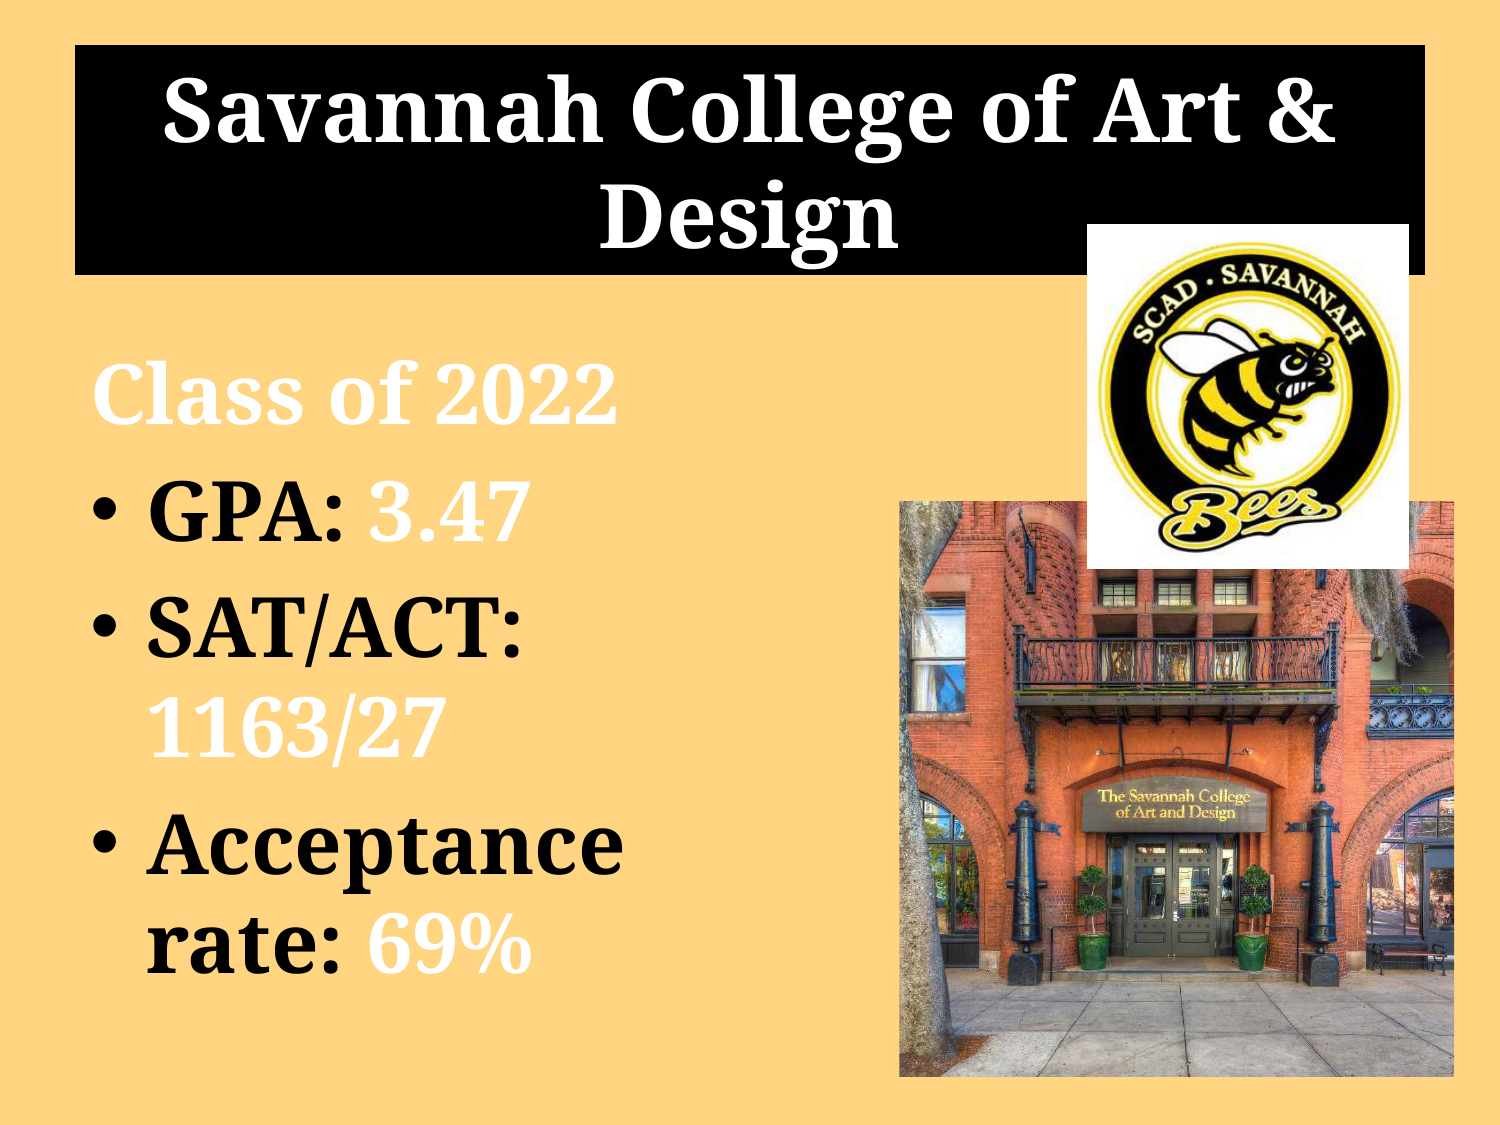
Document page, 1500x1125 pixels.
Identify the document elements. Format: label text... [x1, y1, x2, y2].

list Class of 2022 GPA: 3.47 SAT/ACT: 1163/27 Acceptance rate: 69% [75, 333, 813, 1077]
title Savannah College of Art & Design [75, 45, 1425, 275]
picture [899, 224, 1455, 1077]
